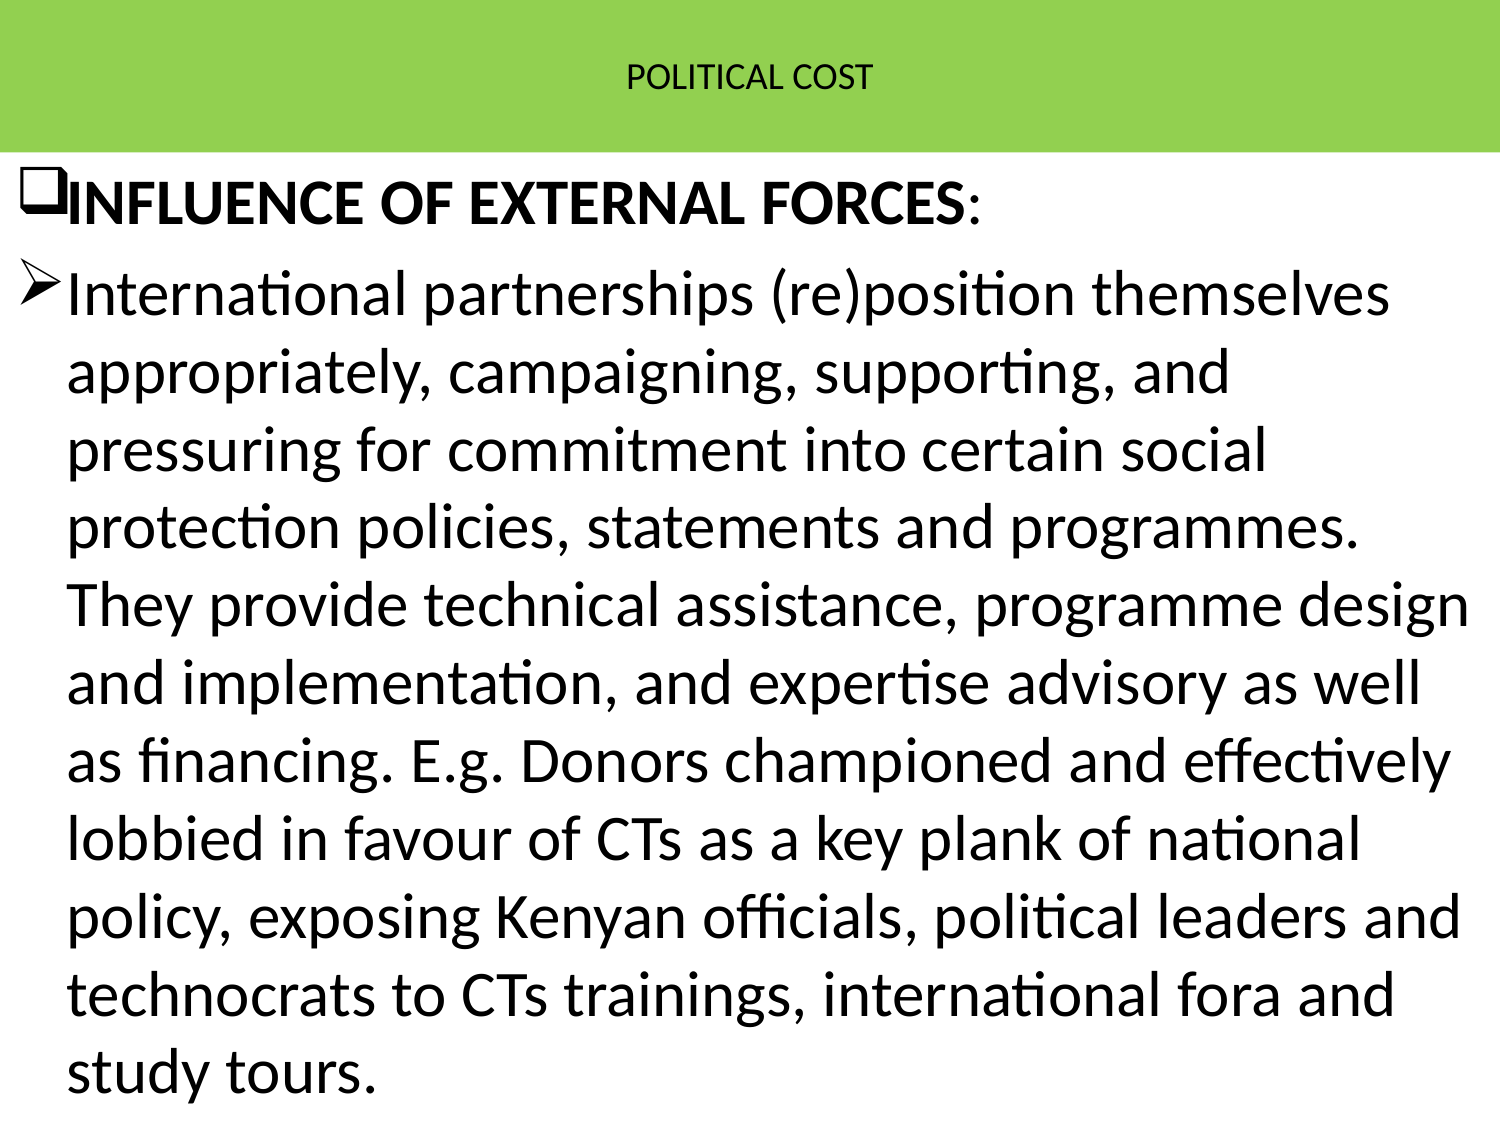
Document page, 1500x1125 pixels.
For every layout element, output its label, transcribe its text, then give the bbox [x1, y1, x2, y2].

title POLITICAL COST [0, 0, 1500, 152]
list INFLUENCE OF EXTERNAL FORCES: International partnerships (re)position themselves appropriately, campaigning, supporting, and pressuring for commitment into certain social protection policies, statements and programmes. They provide technical assistance, programme design and implementation, and expertise advisory as well as financing. E.g. Donors championed and effectively lobbied in favour of CTs as a key plank of national policy, exposing Kenyan officials, political leaders and technocrats to CTs trainings, international fora and study tours. [0, 152, 1500, 1125]
